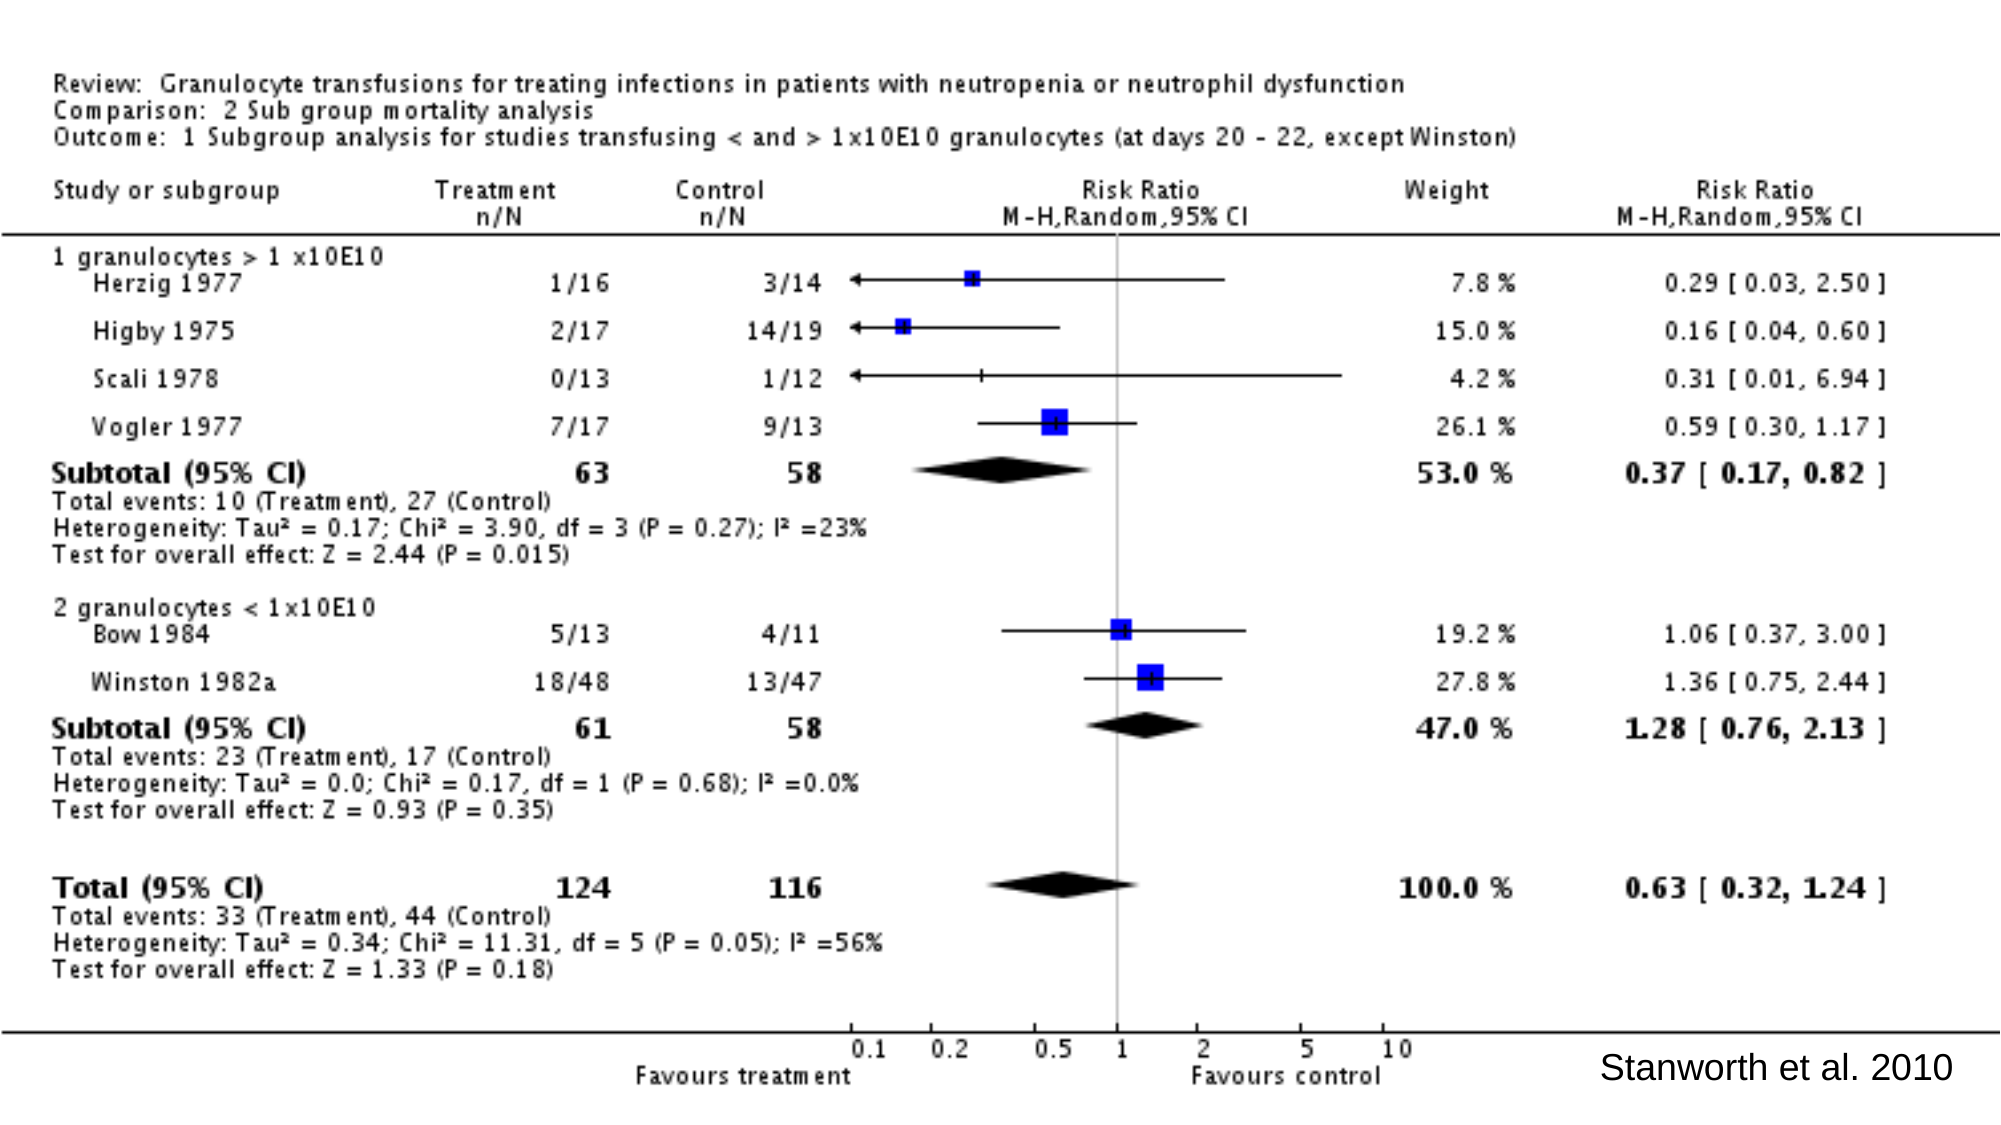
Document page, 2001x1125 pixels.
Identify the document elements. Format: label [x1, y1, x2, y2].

list [0, 40, 2000, 1125]
